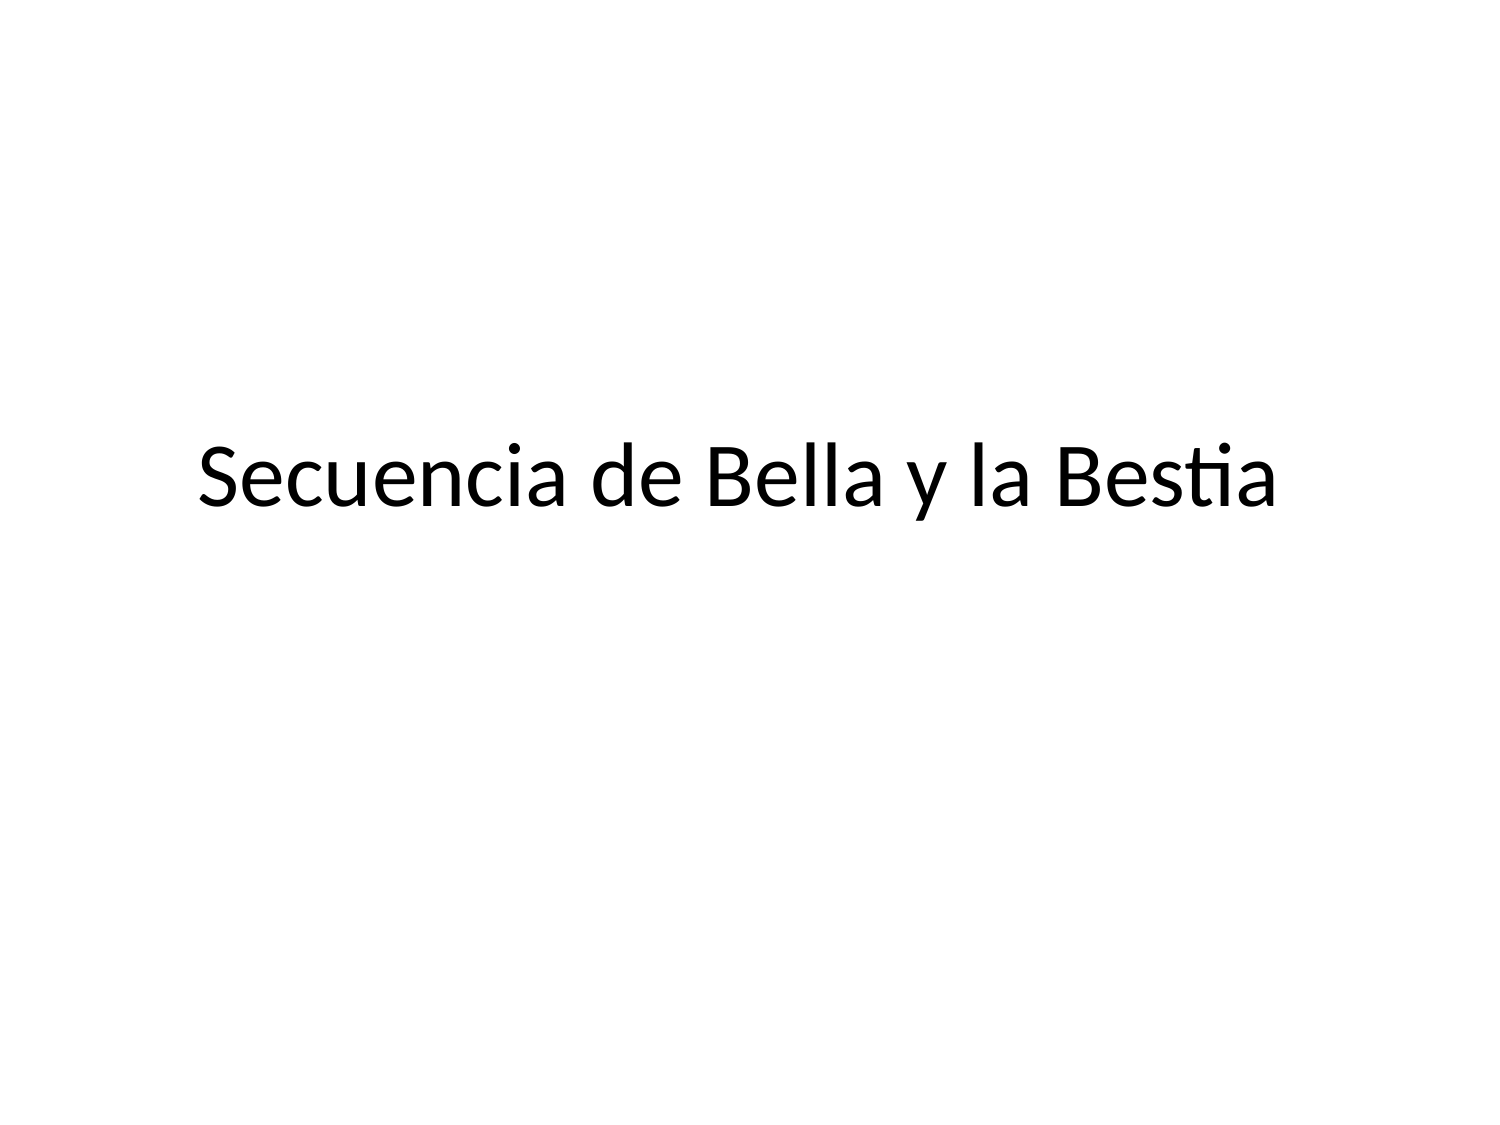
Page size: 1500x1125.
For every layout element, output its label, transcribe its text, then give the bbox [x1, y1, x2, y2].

title Secuencia de Bella y la Bestia [112, 349, 1388, 591]
